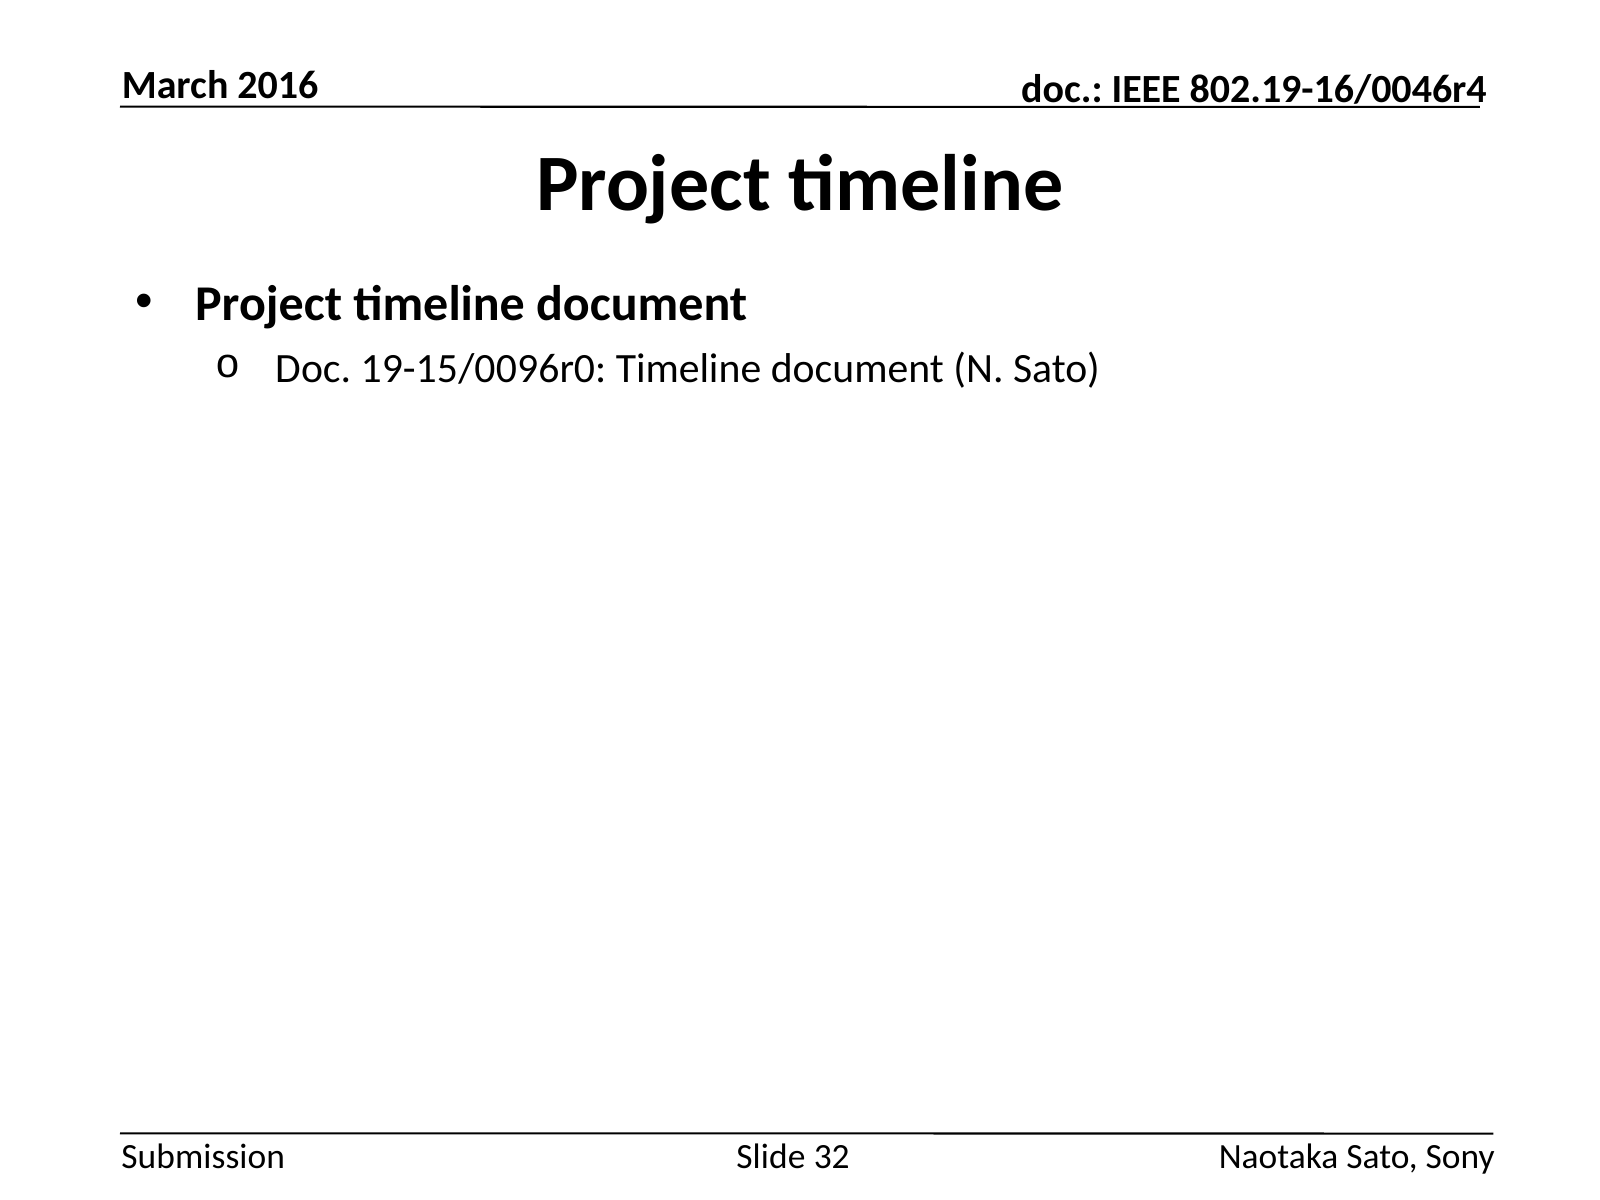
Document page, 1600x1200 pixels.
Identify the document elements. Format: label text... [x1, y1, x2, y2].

list Project timeline document Doc. 19-15/0096r0: Timeline document (N. Sato) [119, 262, 1480, 1126]
title Project timeline [119, 119, 1480, 238]
slide_number Slide 32 [733, 1132, 854, 1197]
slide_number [121, 58, 451, 107]
footer Naotaka Sato, Sony [937, 1132, 1495, 1174]
